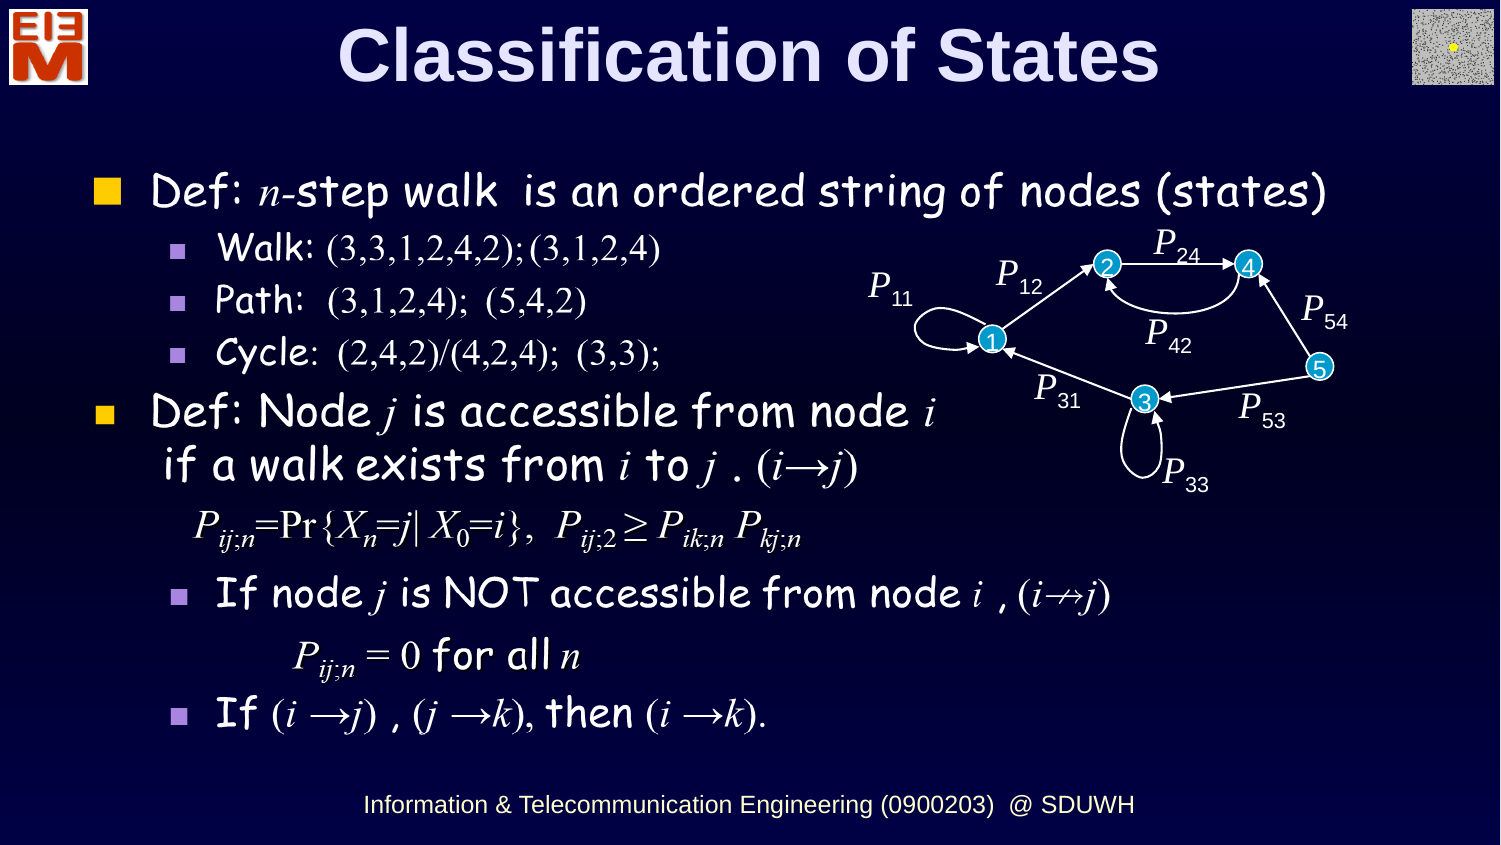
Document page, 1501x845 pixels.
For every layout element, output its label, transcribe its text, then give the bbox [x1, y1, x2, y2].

list [75, 150, 1425, 760]
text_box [849, 209, 1366, 500]
picture [9, 9, 74, 85]
footer Information & Telecommunication Engineering (0900203) @ SDUWH [312, 788, 1188, 826]
text_box Classification of States [74, 9, 1426, 94]
picture [1426, 9, 1494, 85]
